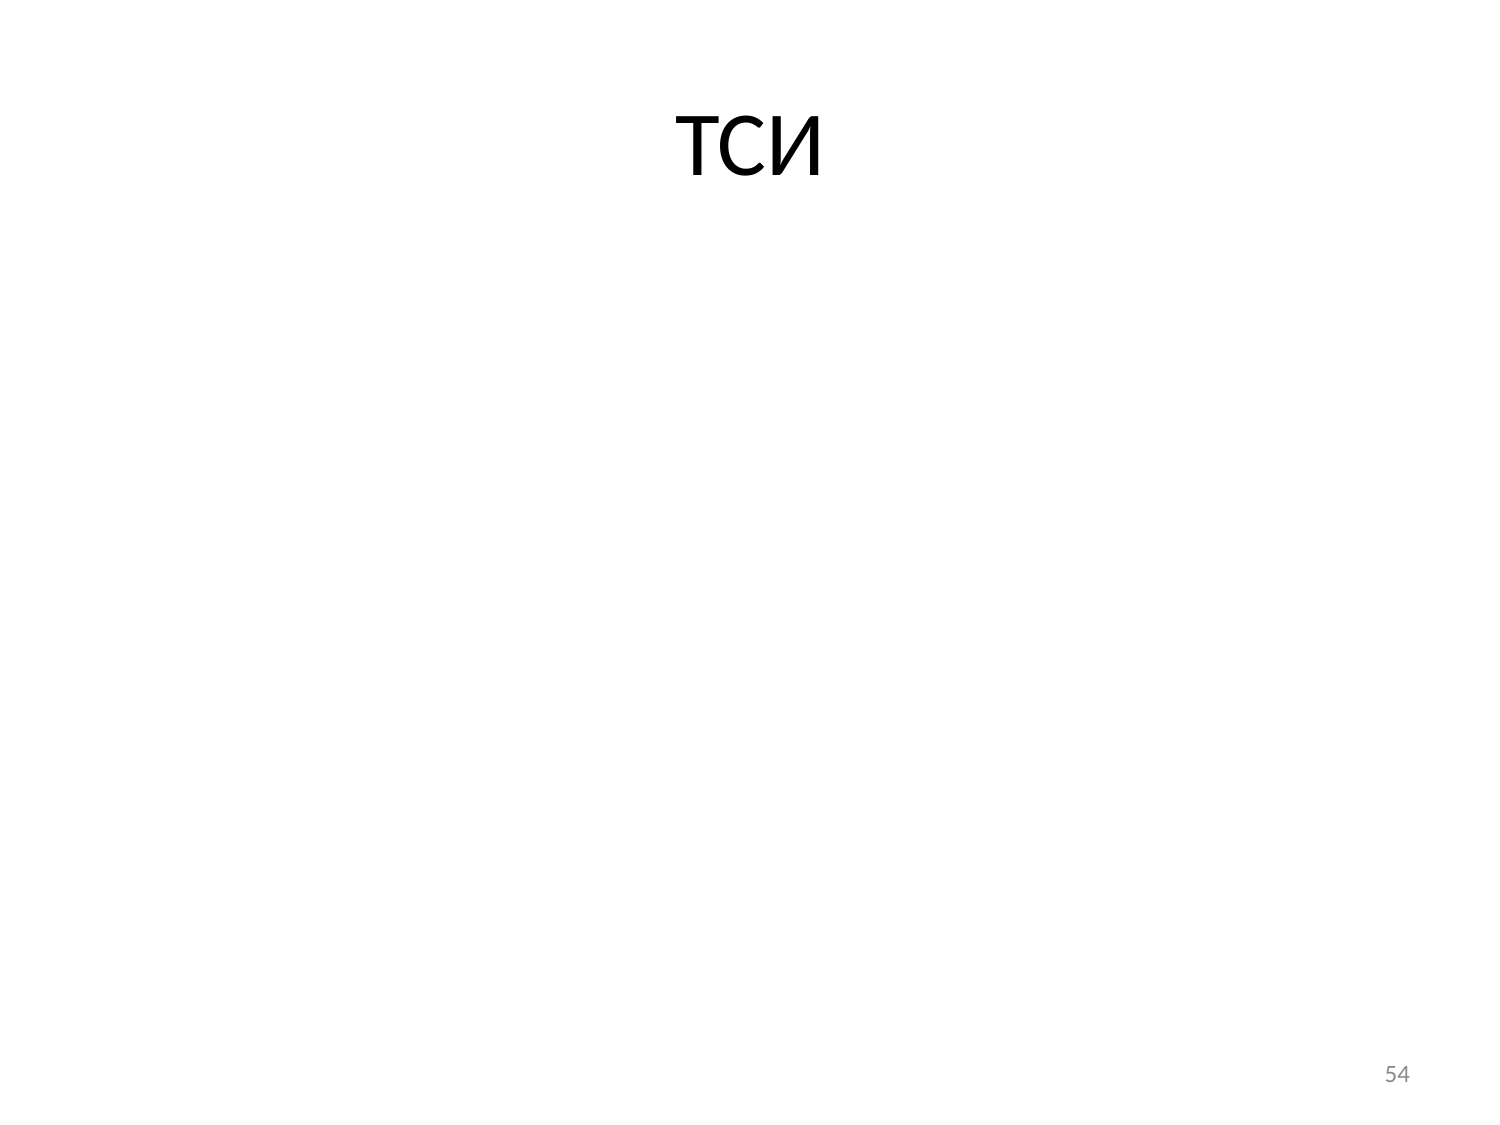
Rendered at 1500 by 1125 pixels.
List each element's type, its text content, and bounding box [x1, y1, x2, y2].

slide_number 54 [1074, 1042, 1425, 1103]
title ТСИ [75, 45, 1425, 233]
